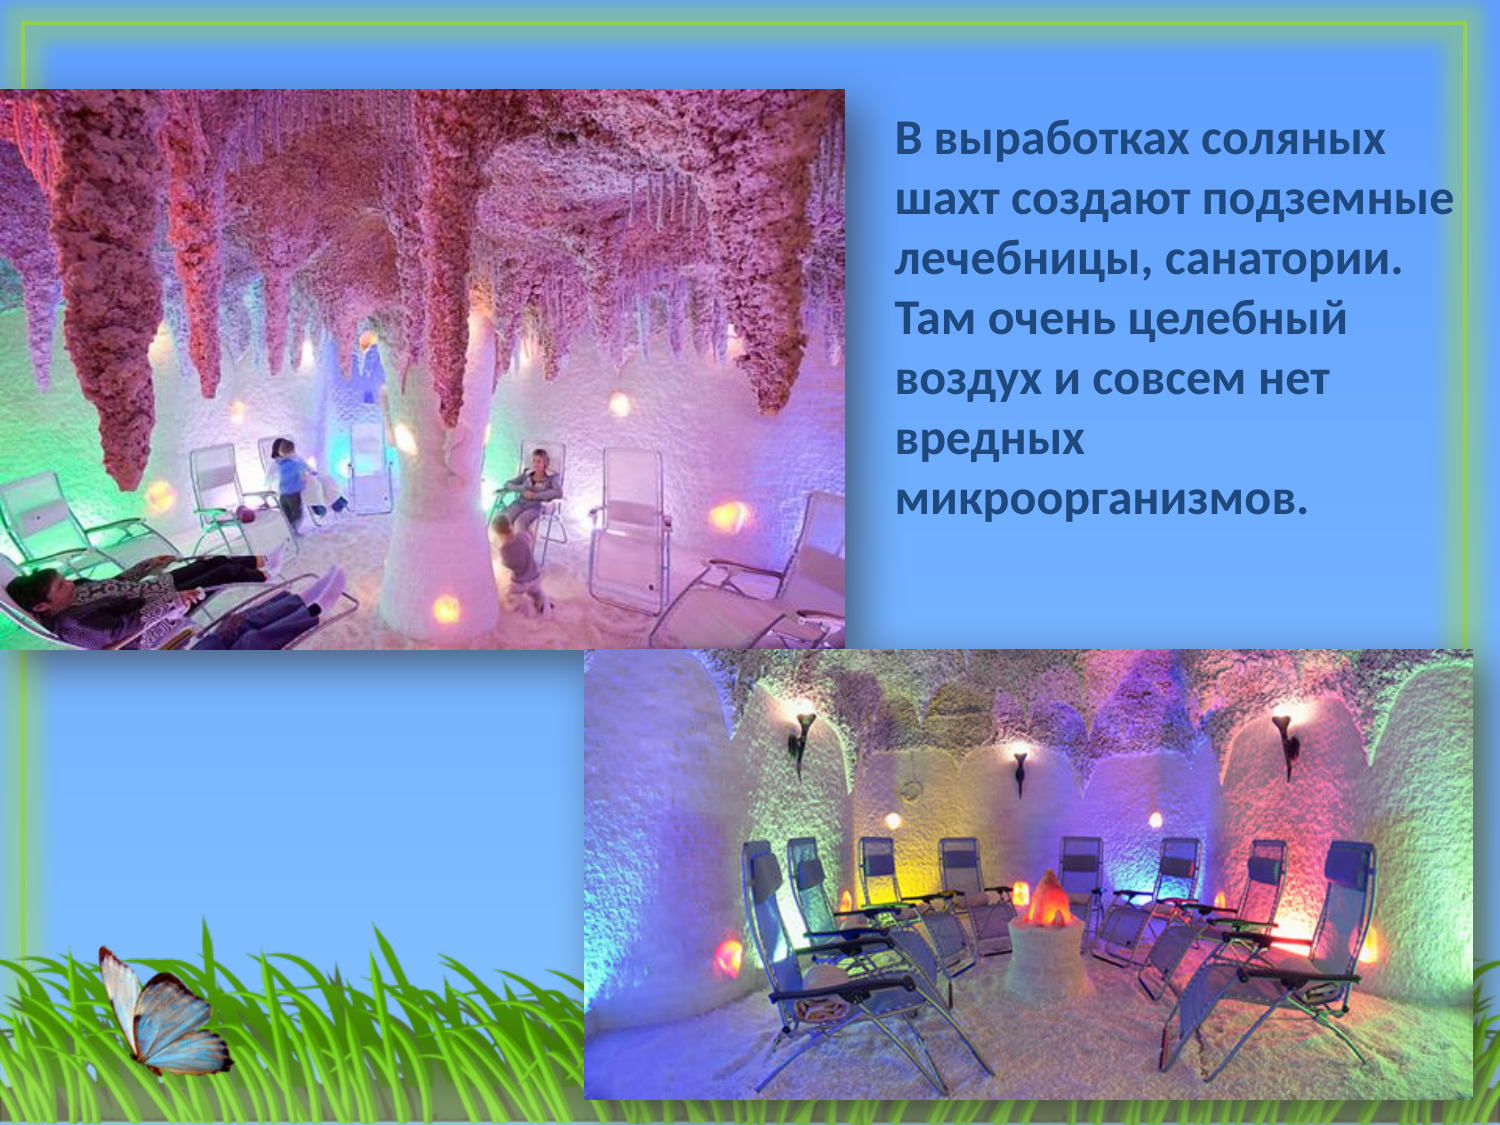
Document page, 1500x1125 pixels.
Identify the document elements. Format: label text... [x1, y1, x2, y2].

picture [0, 89, 1500, 1125]
text_box В выработках соляных шахт создают подземные лечебницы, санатории. Там очень целебный воздух и совсем нет вредных микроорганизмов. [879, 96, 1473, 532]
